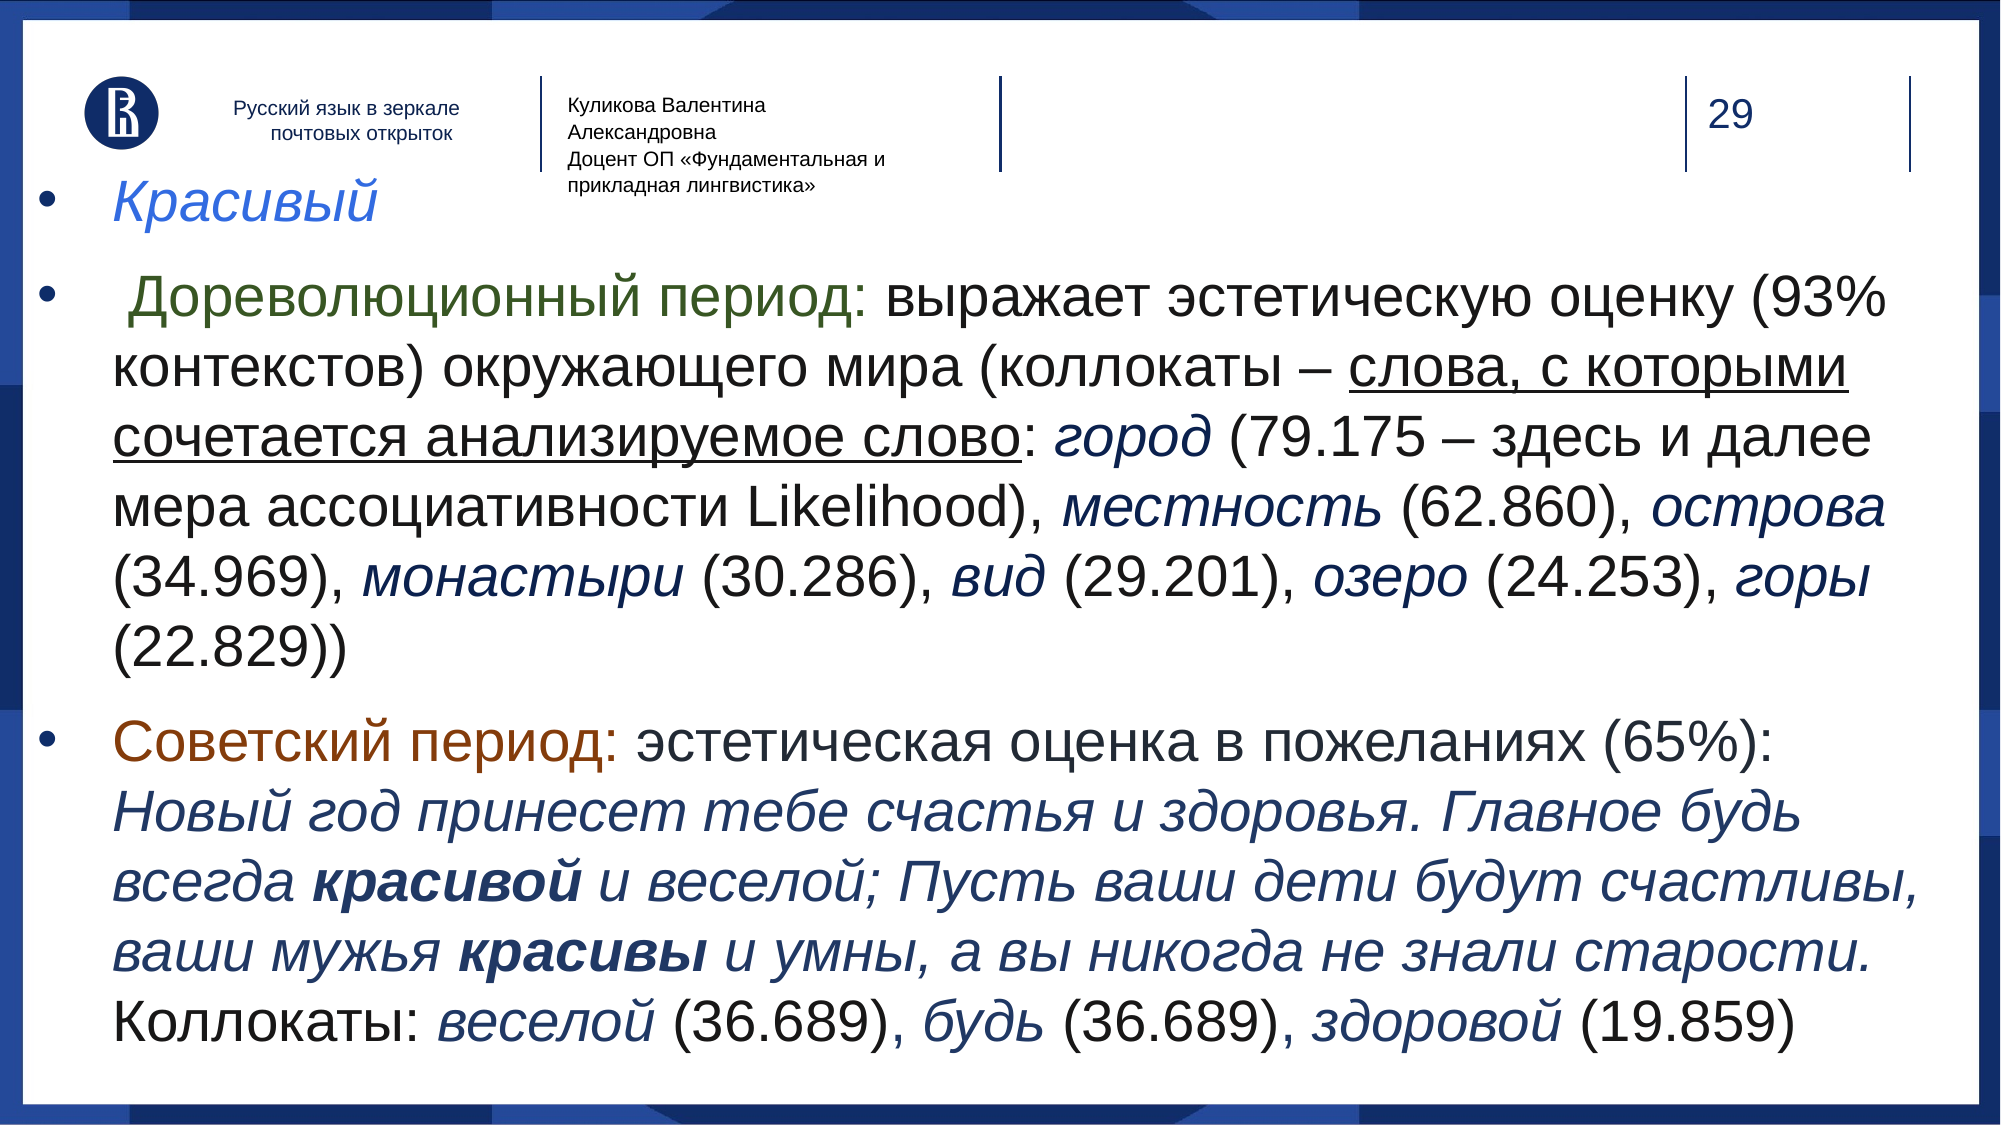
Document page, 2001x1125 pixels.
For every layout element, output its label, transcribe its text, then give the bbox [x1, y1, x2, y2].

list Куликова Валентина Александровна Доцент ОП «Фундаментальная и прикладная лингвистика» [567, 90, 907, 157]
text_box Русский язык в зеркале почтовых открыток [195, 94, 508, 164]
list Красивый Дореволюционный период: выражает эстетическую оценку (93% контекстов) окружающего мира (коллокаты – слова, с которыми сочетается анализируемое слово: город (79.175 – здесь и далее мера ассоциативности Likelihood), местность (62.860), острова (34.969), монастыри (30.286), вид (29.201), озеро (24.253), горы (22.829)) Советский период: эстетическая оценка в пожеланиях (65%): Новый год принесет тебе счастья и здоровья. Главное будь всегда красивой и веселой; Пусть ваши дети будут счастливы, ваши мужья красивы и умны, а вы никогда не знали старости. Коллокаты: веселой (36.689), будь (36.689), здоровой (19.859) [0, 163, 1969, 1005]
picture [0, 0, 2001, 1125]
